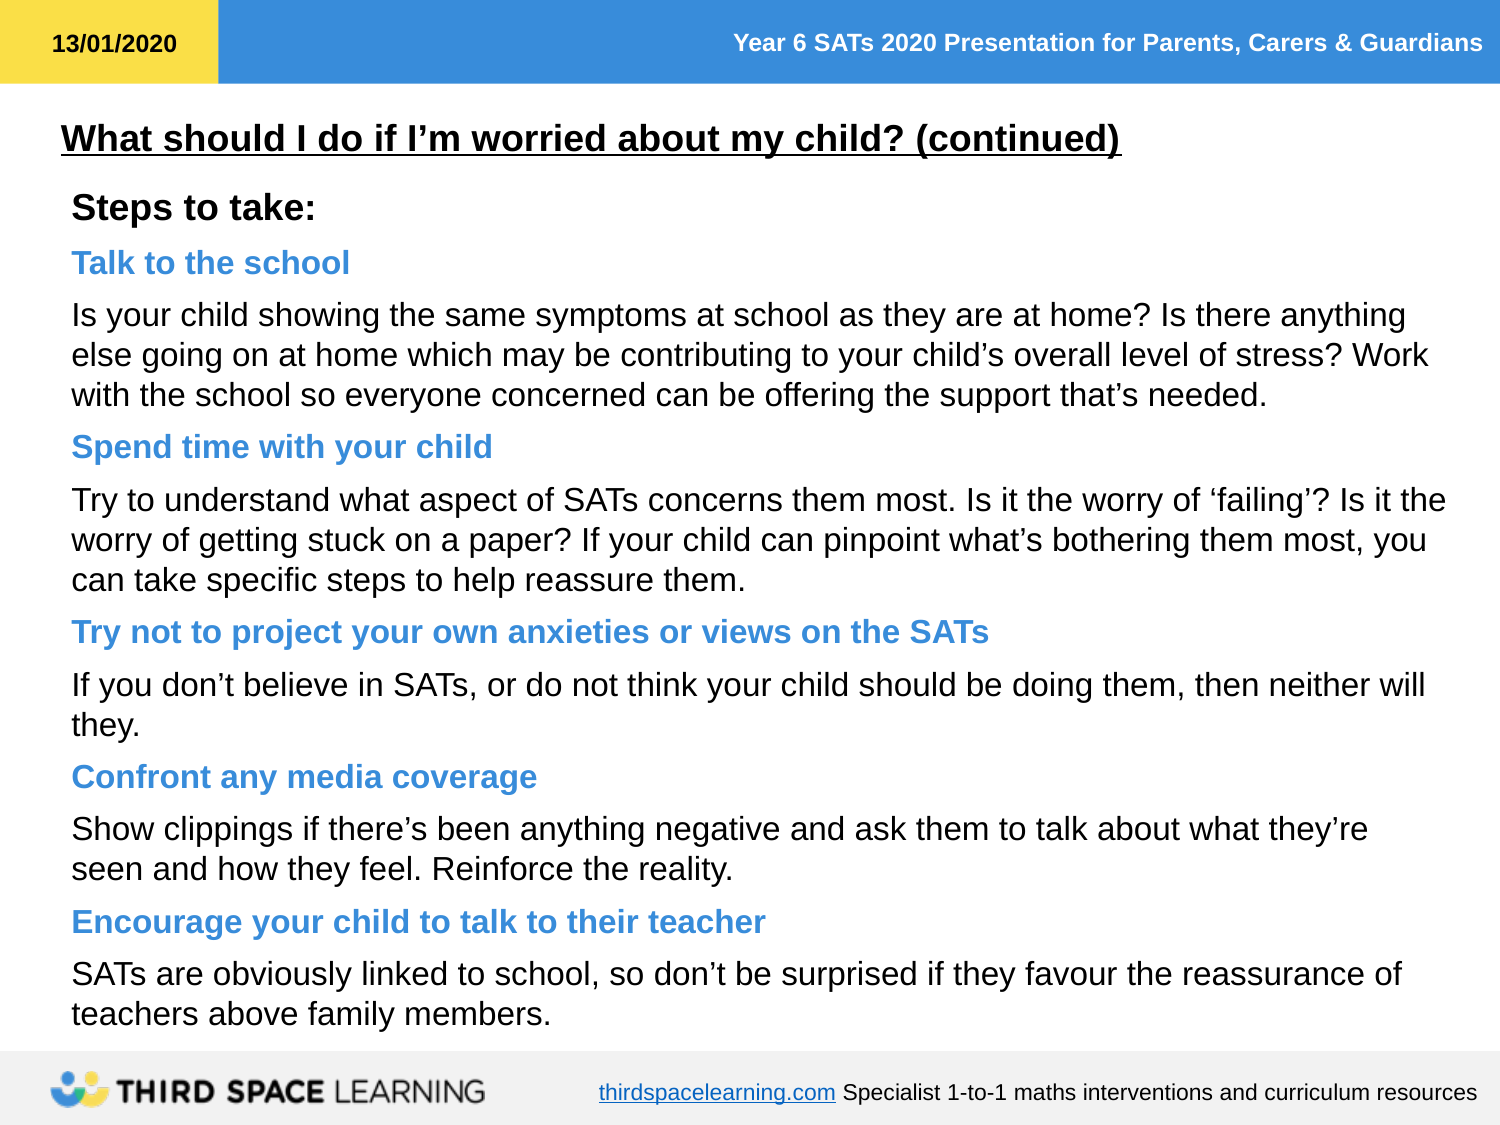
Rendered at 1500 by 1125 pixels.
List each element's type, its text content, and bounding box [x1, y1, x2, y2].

text_box Steps to take: Talk to the school Is your child showing the same symptoms at school as they are at home? Is there anything else going on at home which may be contributing to your child’s overall level of stress? Work with the school so everyone concerned can be offering the support that’s needed. Spend time with your child Try to understand what aspect of SATs concerns them most. Is it the worry of ‘failing’? Is it the worry of getting stuck on a paper? If your child can pinpoint what’s bothering them most, you can take specific steps to help reassure them. Try not to project your own anxieties or views on the SATs If you don’t believe in SATs, or do not think your child should be doing them, then neither will they. Confront any media coverage Show clippings if there’s been anything negative and ask them to talk about what they’re seen and how they feel. Reinforce the reality. Encourage your child to talk to their teacher SATs are obviously linked to school, so don’t be surprised if they favour the reassurance of teachers above family members. [56, 175, 1465, 1040]
picture [50, 1071, 485, 1108]
text_box What should I do if I’m worried about my child? (continued) [46, 106, 1137, 167]
